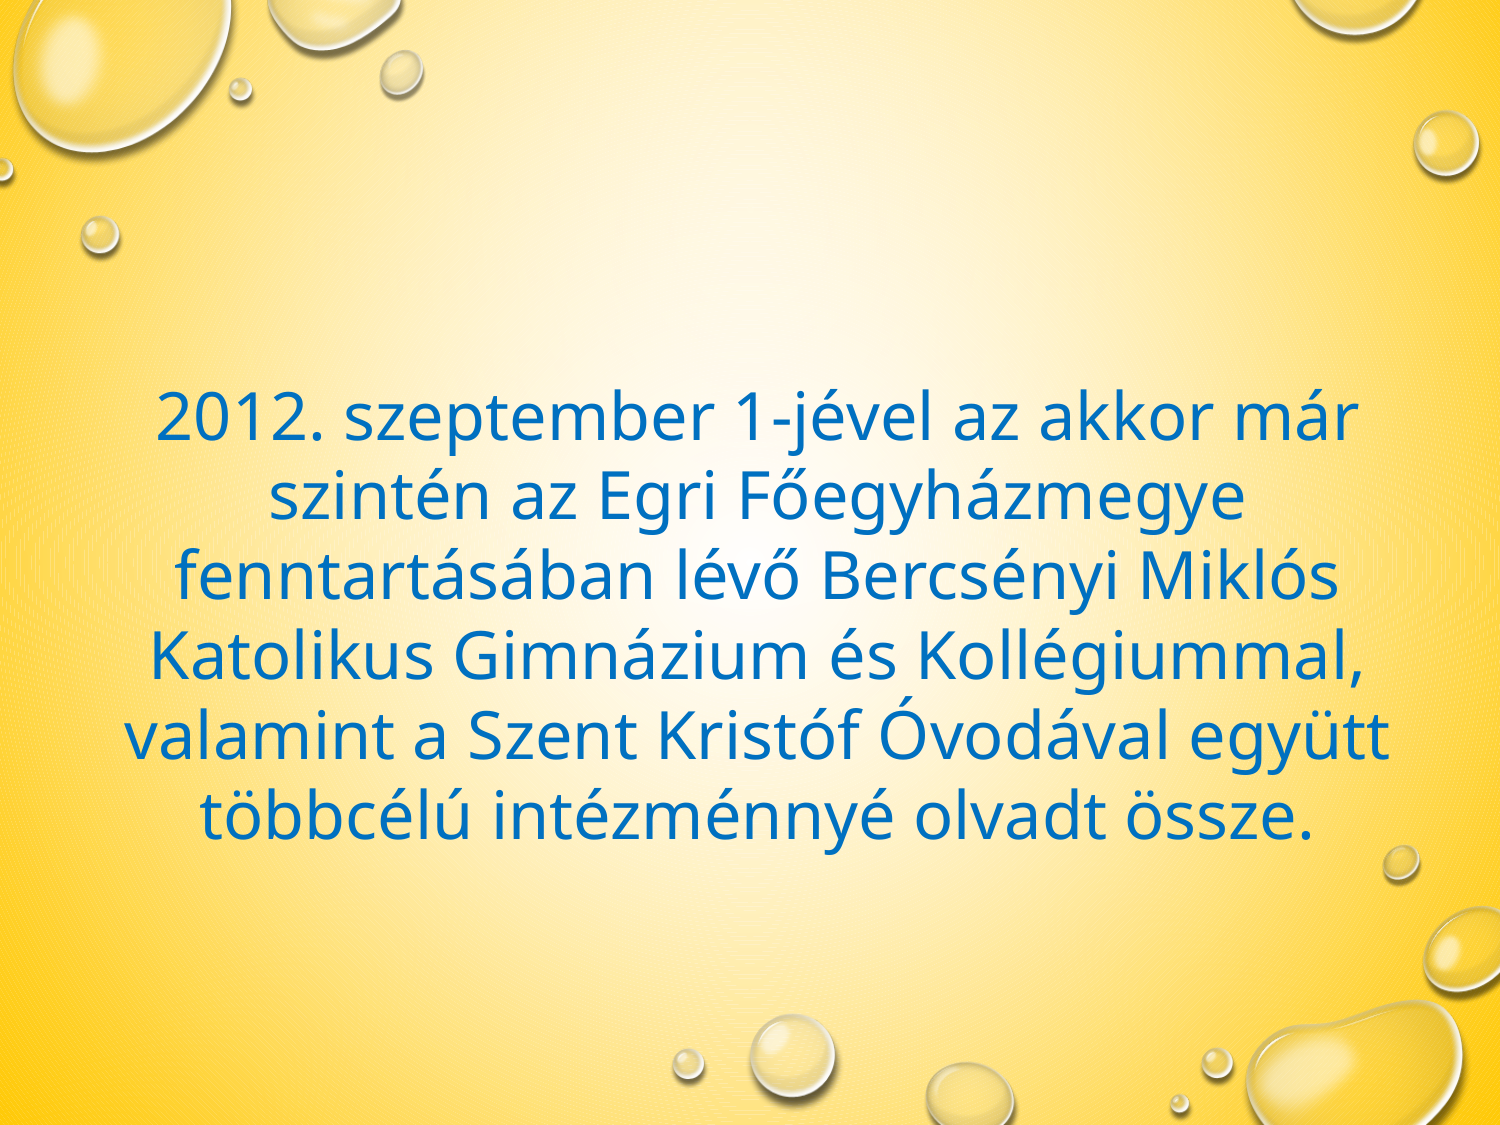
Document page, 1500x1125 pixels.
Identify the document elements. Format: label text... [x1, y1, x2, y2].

picture [0, 0, 1500, 1125]
text_box 2012. szeptember 1-jével az akkor már szintén az Egri Főegyházmegye fenntartásában lévő Bercsényi Miklós Katolikus Gimnázium és Kollégiummal, valamint a Szent Kristóf Óvodával együtt többcélú intézménnyé olvadt össze. [58, 363, 1459, 864]
